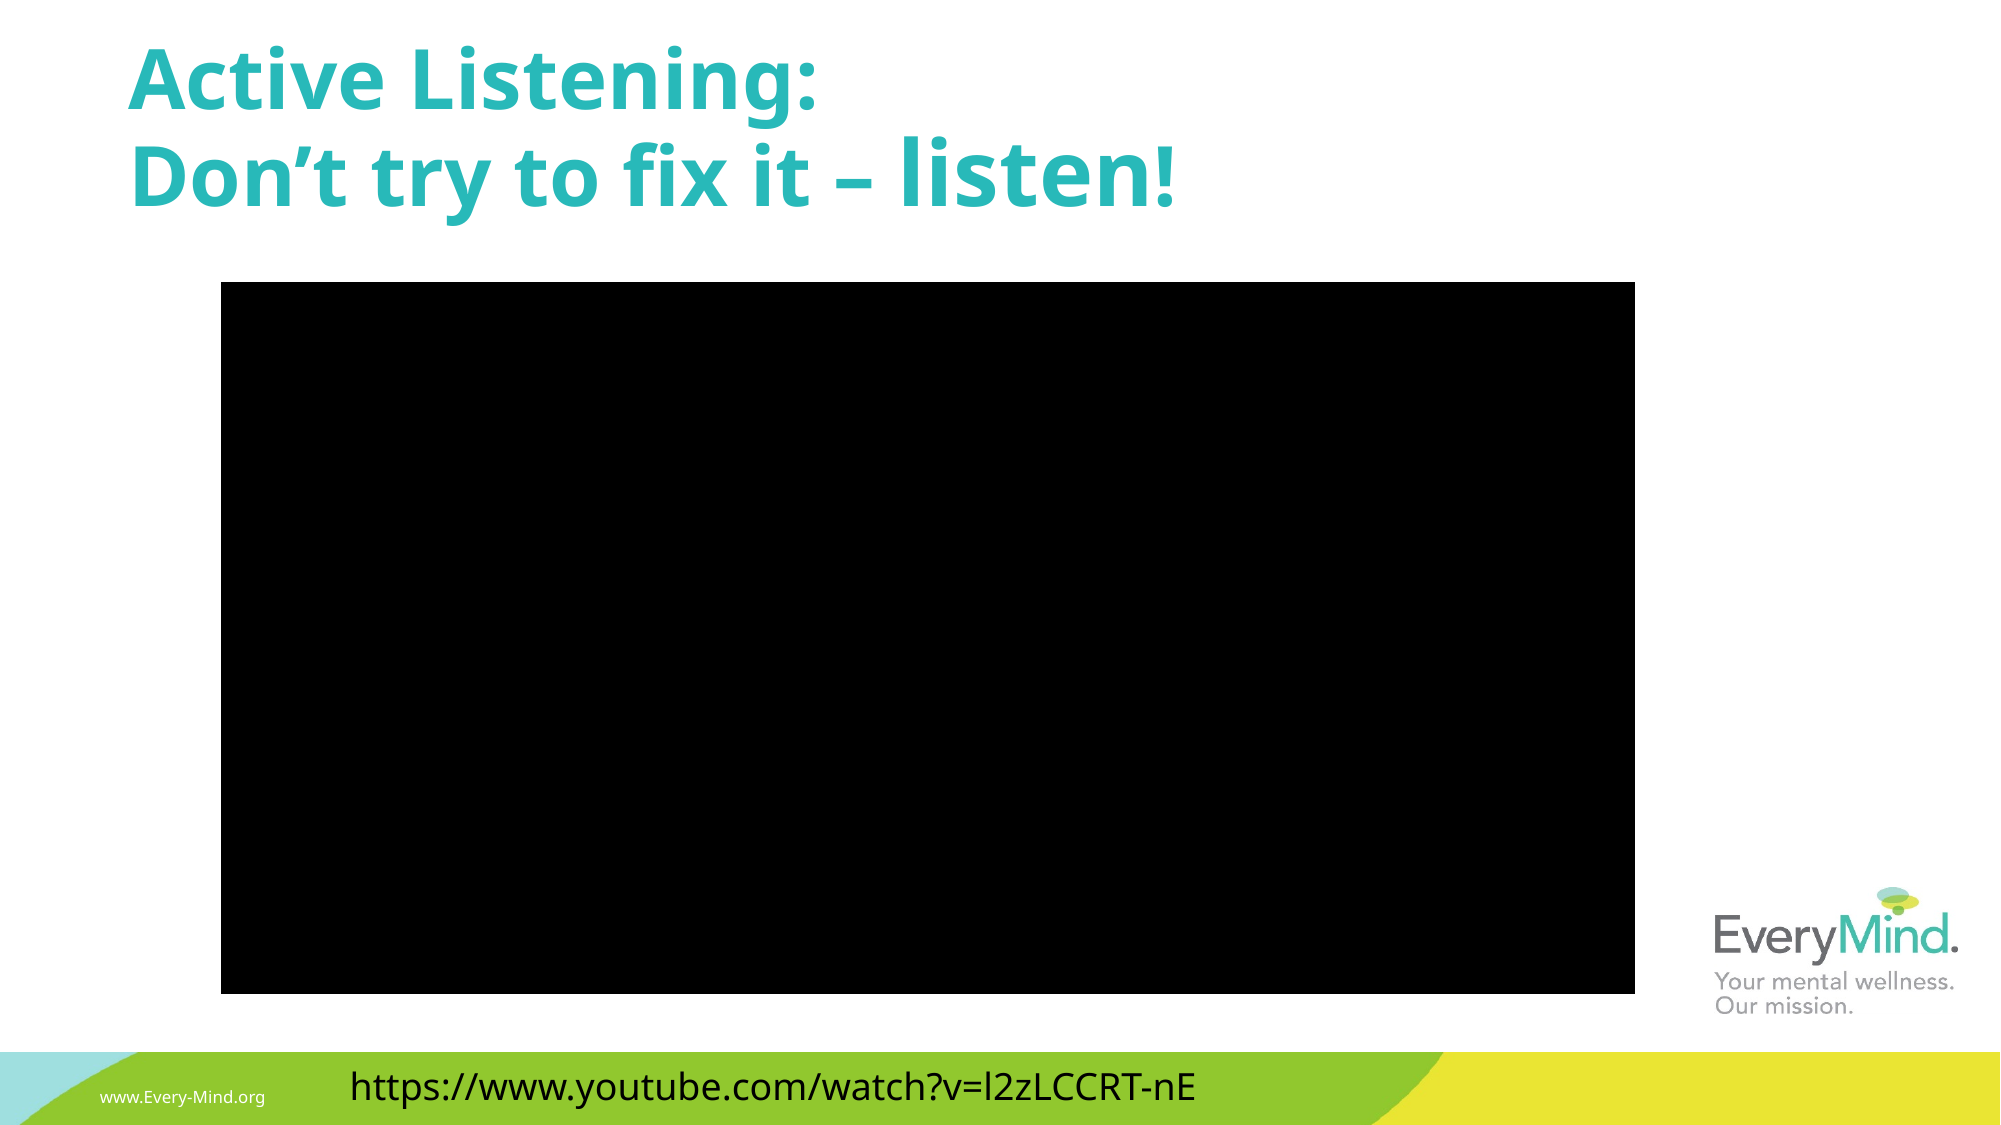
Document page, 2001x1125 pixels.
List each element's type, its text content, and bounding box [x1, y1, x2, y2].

picture [0, 1052, 2000, 1125]
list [220, 281, 1636, 995]
picture [1714, 887, 1958, 1014]
title Active Listening: Don’t try to fix it – listen! [113, 30, 1839, 248]
text_box https://www.youtube.com/watch?v=l2zLCCRT-nE [334, 1056, 1426, 1116]
